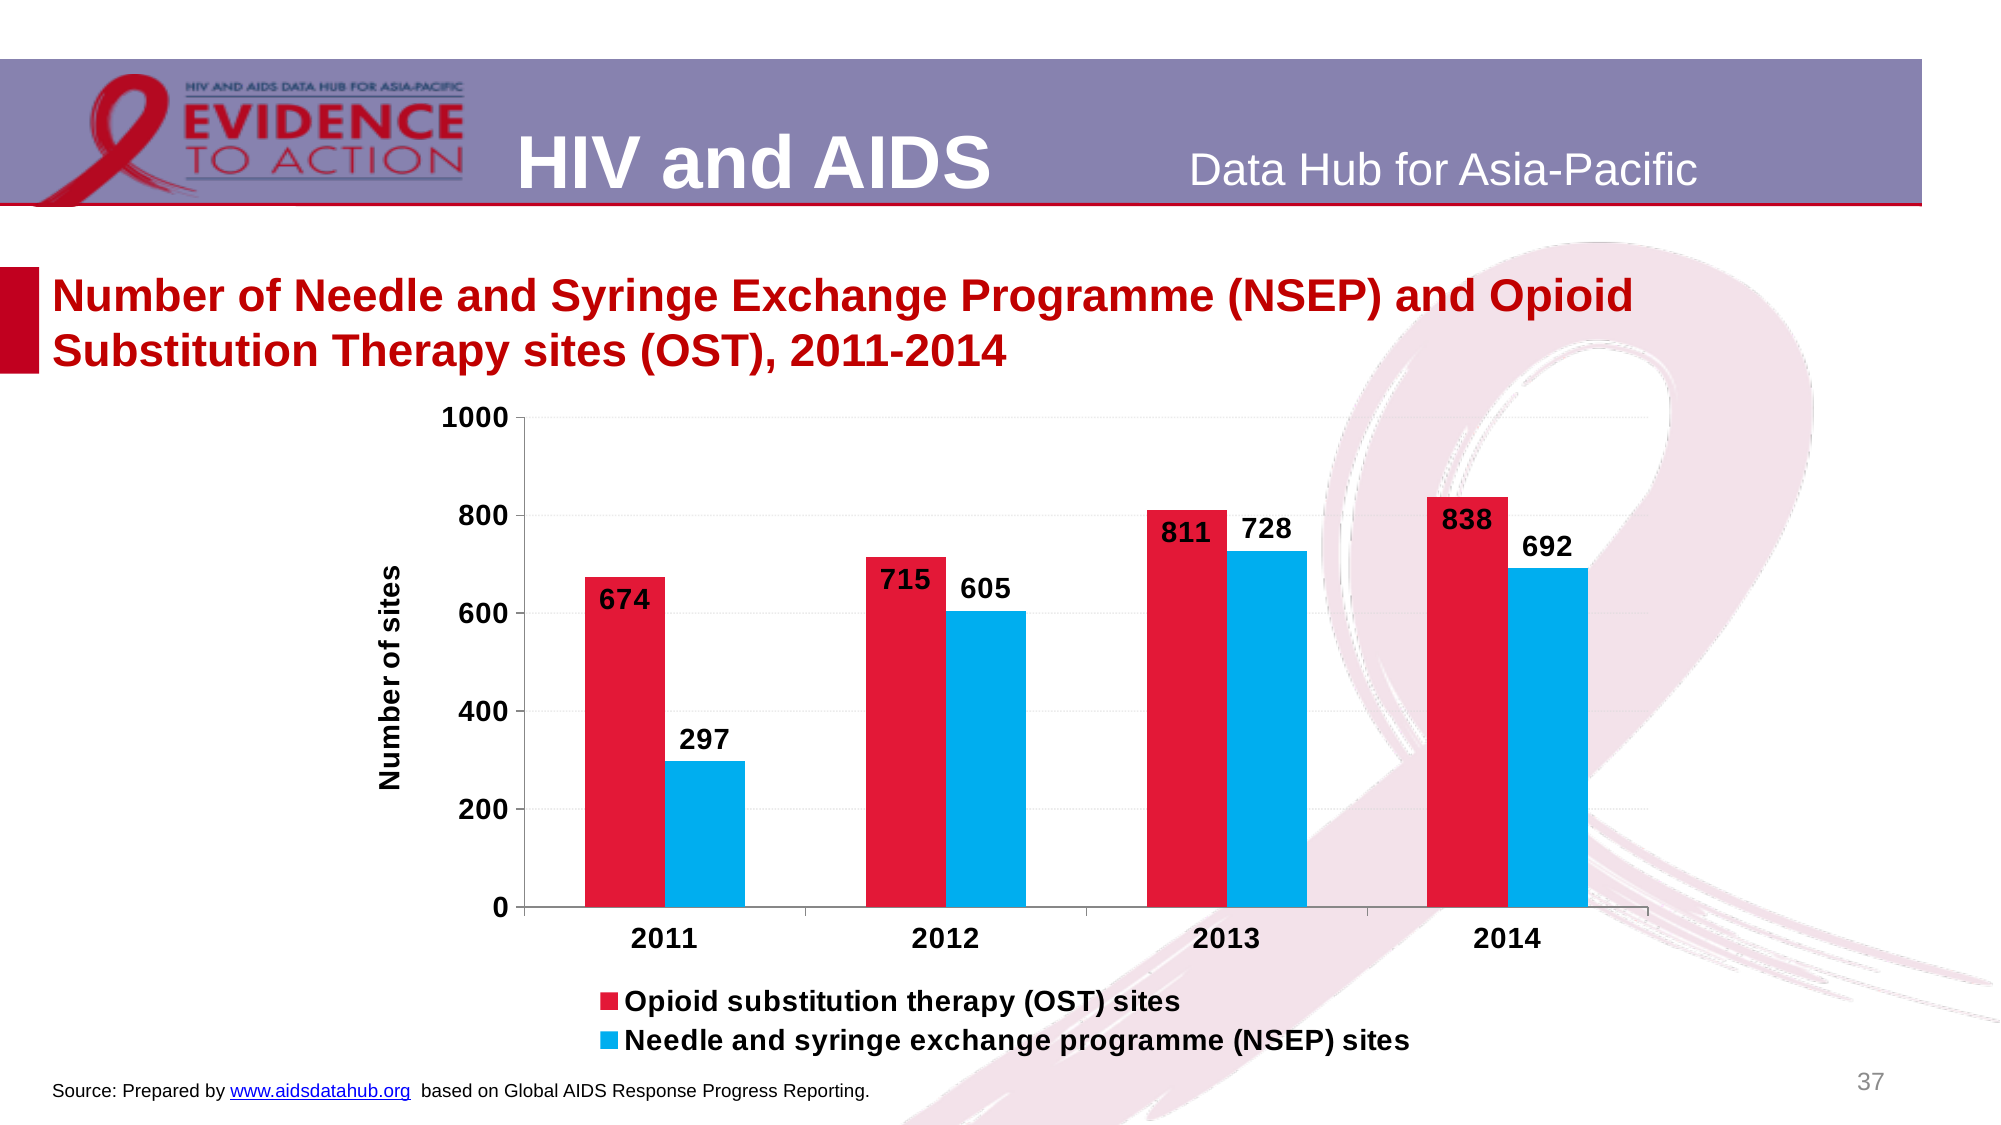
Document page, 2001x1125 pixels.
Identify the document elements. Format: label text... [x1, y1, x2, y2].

slide_number 37 [1781, 1042, 1900, 1103]
chart [337, 387, 1676, 1063]
title Number of Needle and Syringe Exchange Programme (NSEP) and Opioid Substitution Therapy sites (OST), 2011-2014 [37, 257, 1875, 341]
picture [11, 74, 469, 207]
text_box Source: Prepared by www.aidsdatahub.org based on Global AIDS Response Progress Reporting. [37, 1071, 1363, 1110]
picture [706, 181, 2000, 1125]
